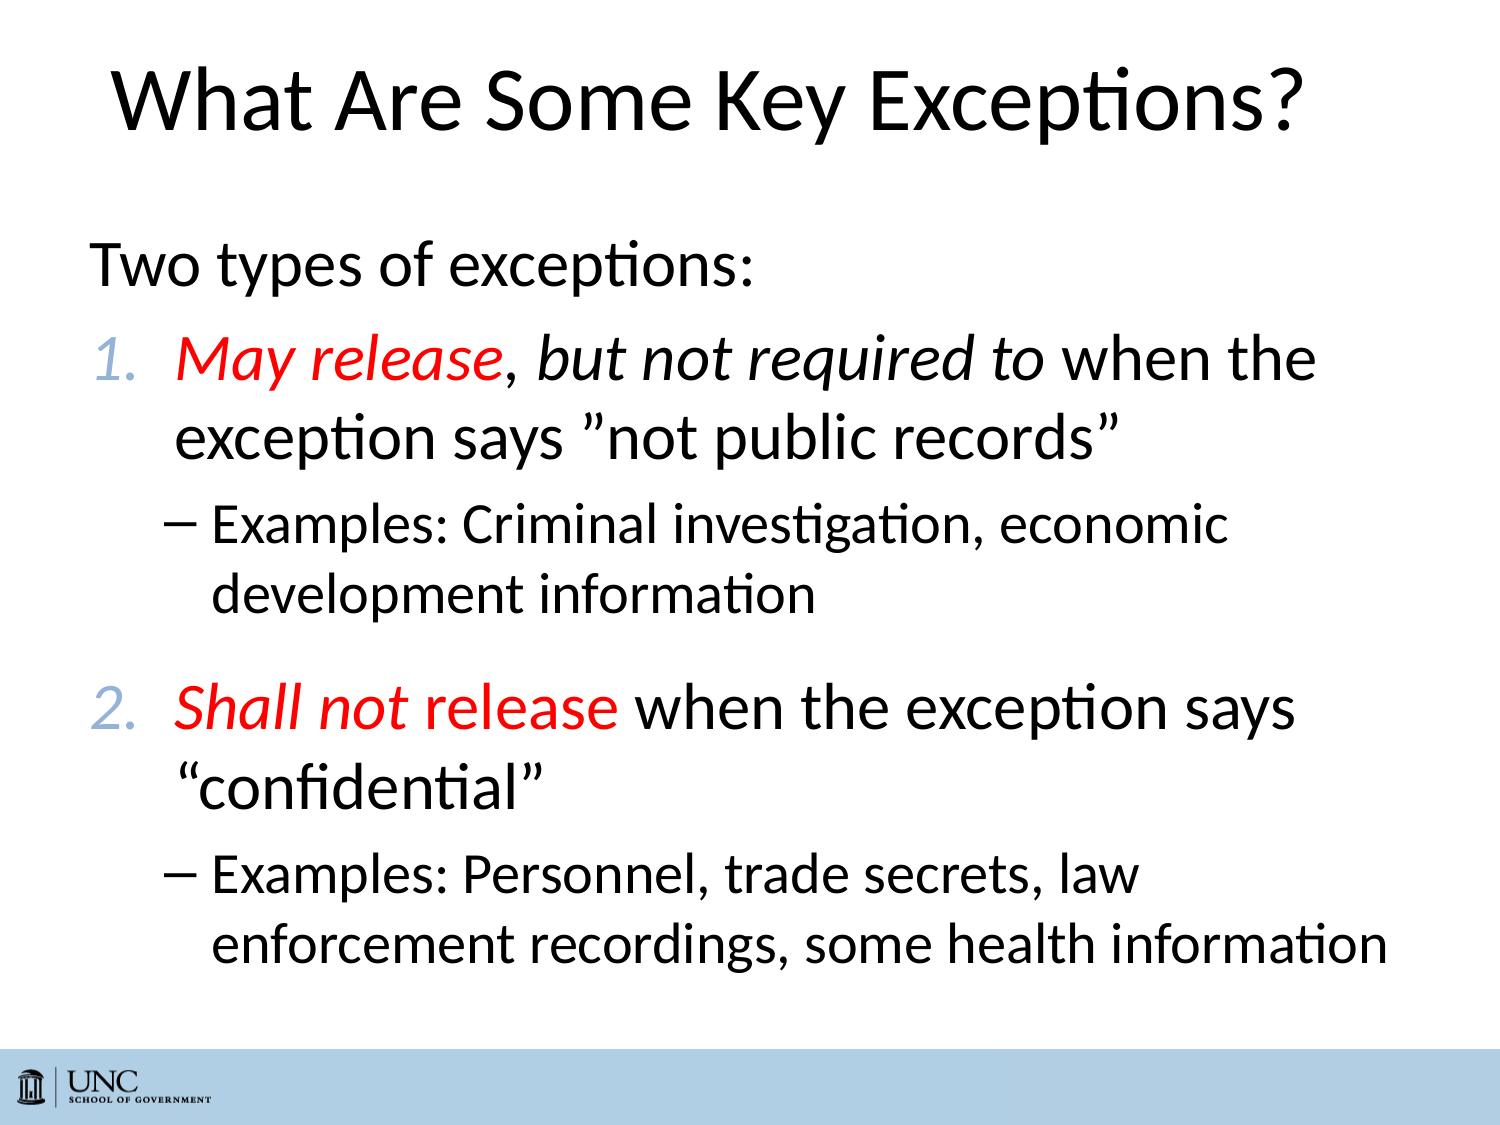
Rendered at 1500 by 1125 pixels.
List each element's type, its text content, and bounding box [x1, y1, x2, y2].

picture [0, 1049, 1500, 1125]
title What Are Some Key Exceptions? [74, 0, 1425, 188]
list Two types of exceptions: May release, but not required to when the exception says ”not public records” Examples: Criminal investigation, economic development information Shall not release when the exception says “confidential” Examples: Personnel, trade secrets, law enforcement recordings, some health information [74, 212, 1425, 1006]
